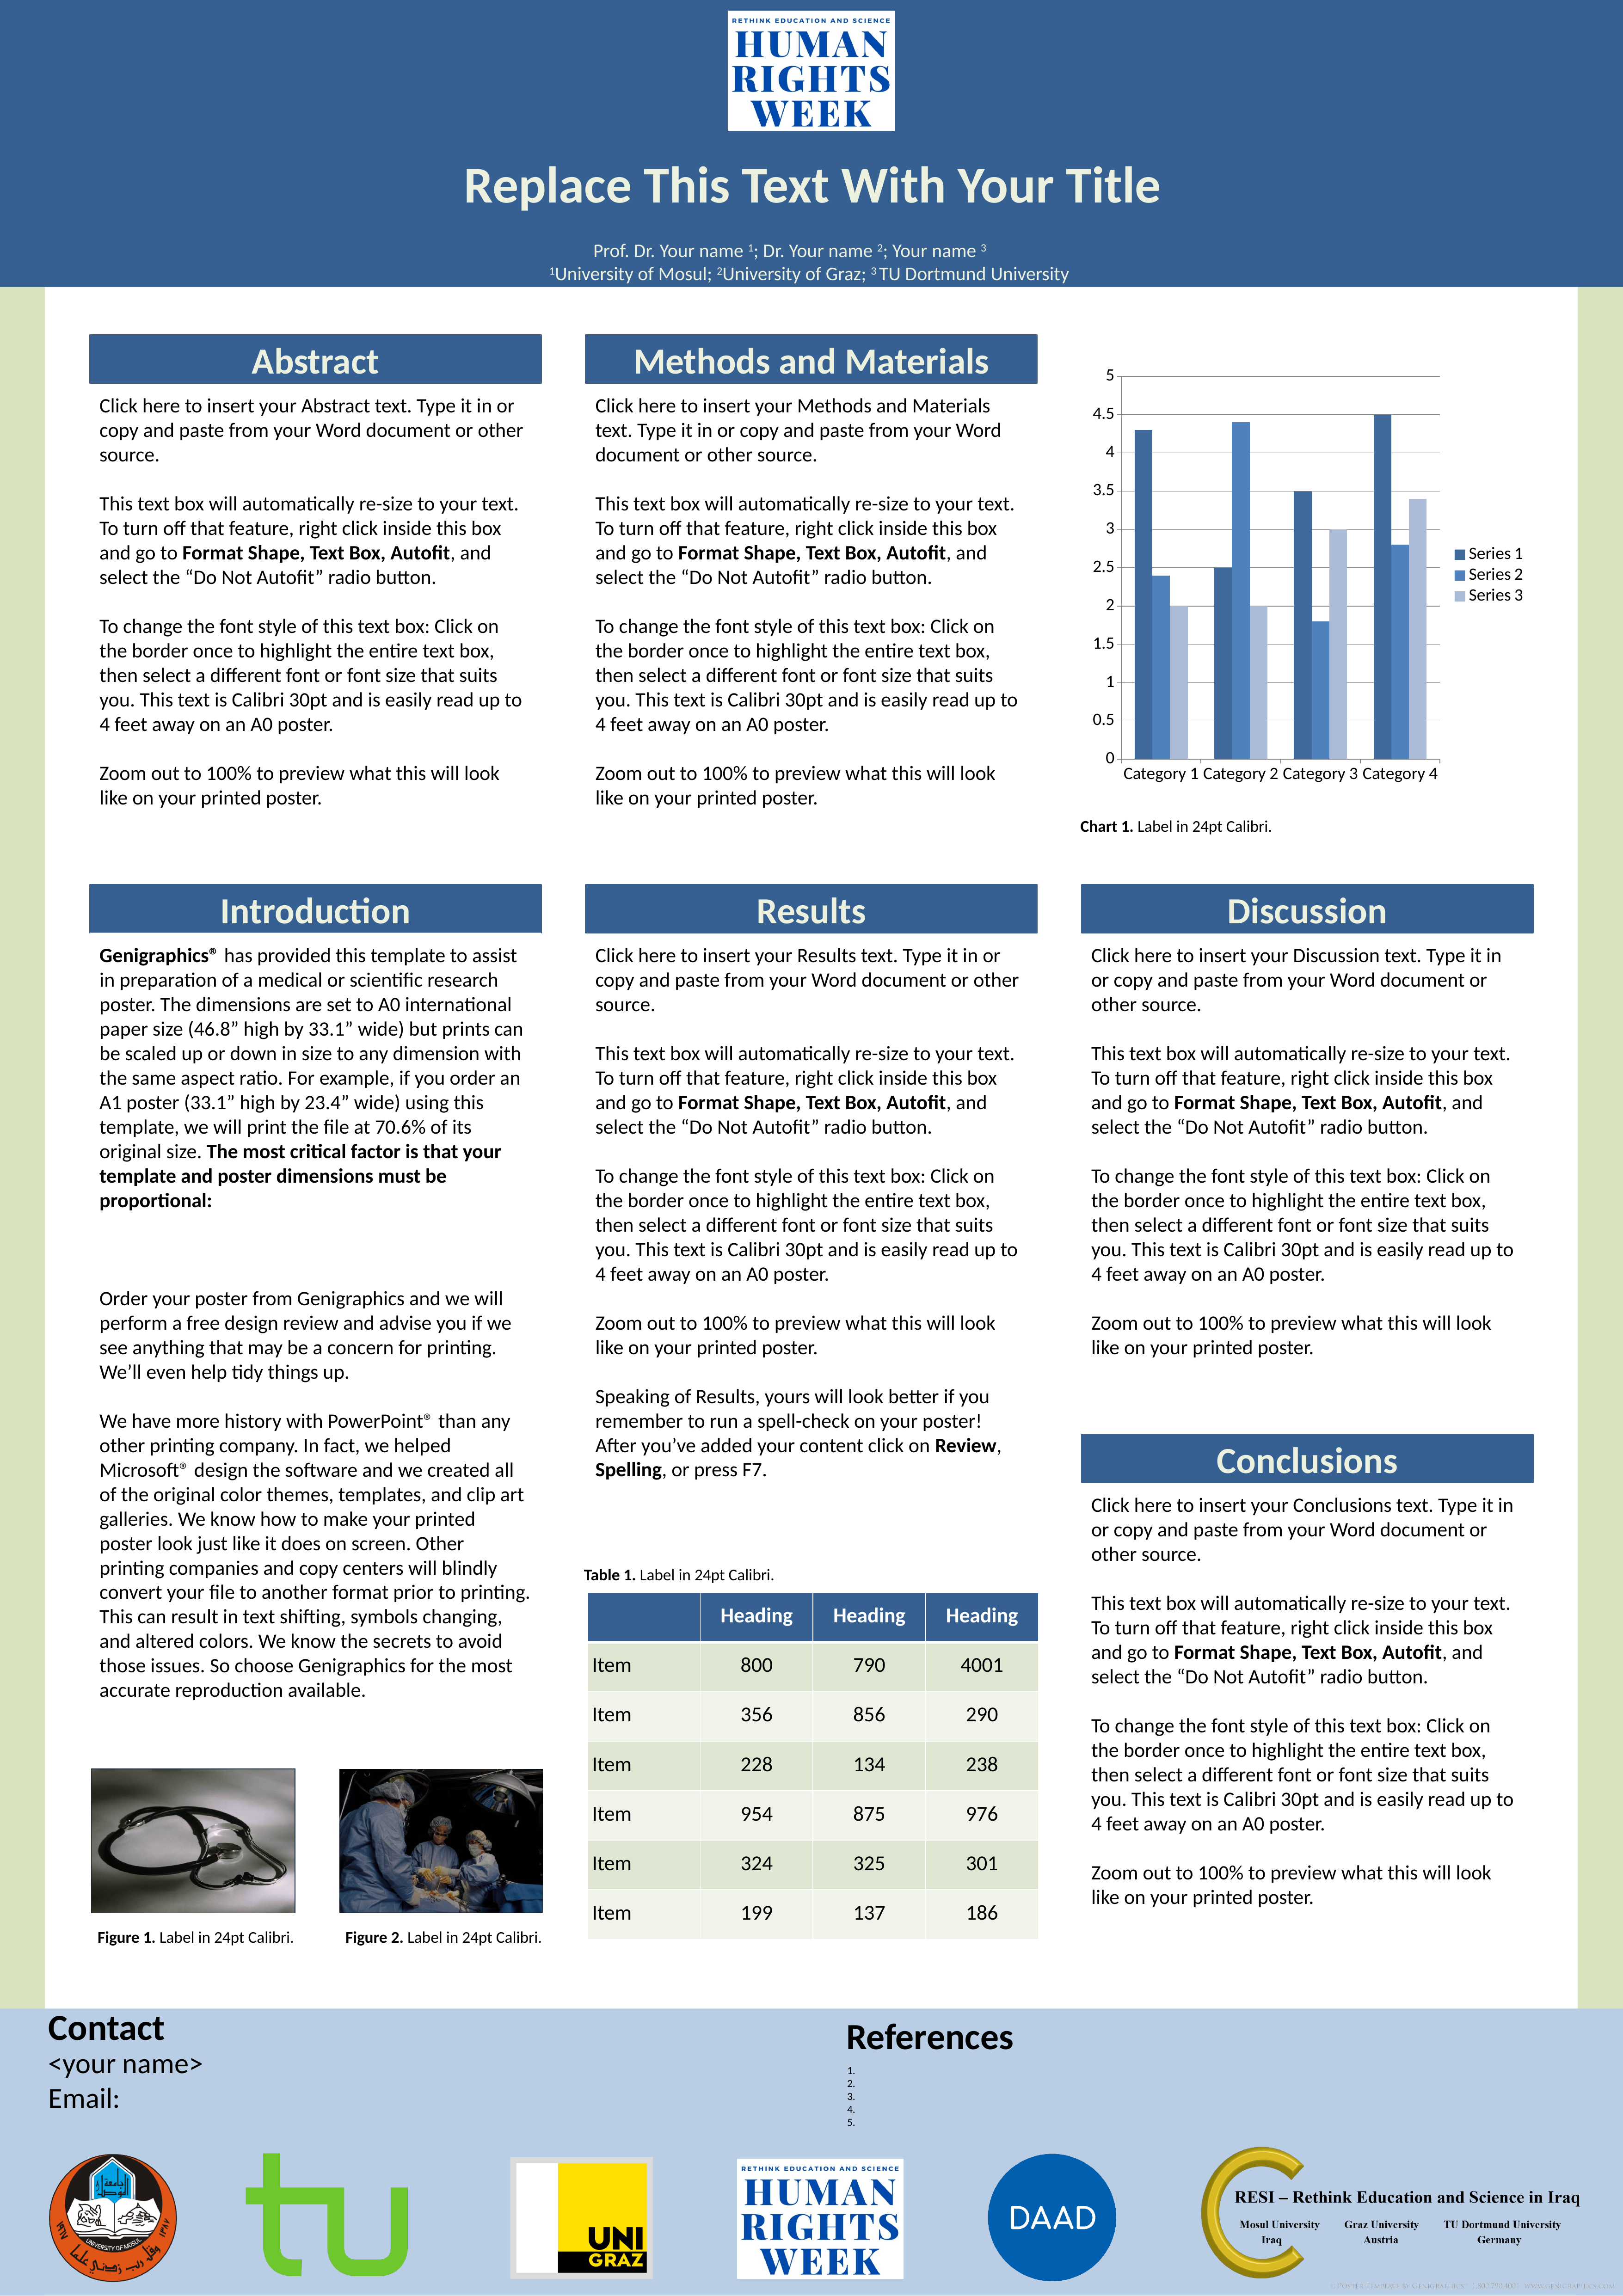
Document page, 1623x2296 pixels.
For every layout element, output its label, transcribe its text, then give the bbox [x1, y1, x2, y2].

text_box Conclusions [1081, 1434, 1534, 1483]
text_box [842, 2058, 1606, 2154]
text_box Figure 1. Label in 24pt Calibri. [92, 1924, 299, 1949]
text_box Click here to insert your Abstract text. Type it in or copy and paste from your Word document or other source. This text box will automatically re-size to your text. To turn off that feature, right click inside this box and go to Format Shape, Text Box, Autofit, and select the “Do Not Autofit” radio button. To change the font style of this text box: Click on the border once to highlight the entire text box, then select a different font or font size that suits you. This text is Calibri 30pt and is easily read up to 4 feet away on an A0 poster. Zoom out to 100% to preview what this will look like on your printed poster. [90, 384, 541, 818]
table_cell 856 [813, 1692, 925, 1741]
table_cell 875 [813, 1791, 925, 1840]
table_cell Item [588, 1890, 700, 1939]
table_cell 238 [926, 1742, 1038, 1790]
text_box Click here to insert your Results text. Type it in or copy and paste from your Word document or other source. This text box will automatically re-size to your text. To turn off that feature, right click inside this box and go to Format Shape, Text Box, Autofit, and select the “Do Not Autofit” radio button. To change the font style of this text box: Click on the border once to highlight the entire text box, then select a different font or font size that suits you. This text is Calibri 30pt and is easily read up to 4 feet away on an A0 poster. Zoom out to 100% to preview what this will look like on your printed poster. Speaking of Results, yours will look better if you remember to run a spell-check on your poster! After you’ve added your content click on Review, Spelling, or press F7. [586, 933, 1037, 1490]
picture [1197, 2145, 1615, 2290]
table_cell Item [588, 1791, 700, 1840]
table_cell 186 [926, 1890, 1038, 1939]
table_cell Item [588, 1692, 700, 1741]
table_cell 290 [926, 1692, 1038, 1741]
table_header Heading [926, 1593, 1038, 1641]
text_box Replace This Text With Your Title [43, 128, 1583, 237]
table_cell 790 [813, 1644, 925, 1691]
table_header Heading [701, 1593, 812, 1641]
table_cell 356 [701, 1692, 812, 1741]
table_cell 325 [813, 1841, 925, 1889]
table_cell Item [588, 1742, 700, 1790]
table_cell 976 [926, 1791, 1038, 1840]
text_box References [842, 2010, 1019, 2059]
text_box Click here to insert your Methods and Materials text. Type it in or copy and paste from your Word document or other source. This text box will automatically re-size to your text. To turn off that feature, right click inside this box and go to Format Shape, Text Box, Autofit, and select the “Do Not Autofit” radio button. To change the font style of this text box: Click on the border once to highlight the entire text box, then select a different font or font size that suits you. This text is Calibri 30pt and is easily read up to 4 feet away on an A0 poster. Zoom out to 100% to preview what this will look like on your printed poster. [586, 384, 1037, 843]
text_box <your name> Email: [42, 2041, 210, 2118]
table_cell 324 [701, 1841, 812, 1889]
text_box Abstract [89, 334, 542, 384]
table_cell Item [588, 1644, 700, 1691]
text_box Click here to insert your Discussion text. Type it in or copy and paste from your Word document or other source. This text box will automatically re-size to your text. To turn off that feature, right click inside this box and go to Format Shape, Text Box, Autofit, and select the “Do Not Autofit” radio button. To change the font style of this text box: Click on the border once to highlight the entire text box, then select a different font or font size that suits you. This text is Calibri 30pt and is easily read up to 4 feet away on an A0 poster. Zoom out to 100% to preview what this will look like on your printed poster. [1082, 933, 1533, 1368]
table_cell Item [588, 1841, 700, 1889]
picture [227, 2135, 430, 2295]
table_cell 199 [701, 1890, 812, 1939]
table_cell 4001 [926, 1644, 1038, 1691]
table_cell 954 [701, 1791, 812, 1840]
table_header Heading [813, 1593, 925, 1641]
picture [339, 1769, 543, 1913]
picture [92, 1769, 295, 1913]
text_box Contact [42, 2000, 172, 2051]
picture [737, 2159, 904, 2279]
table_cell 228 [701, 1742, 812, 1790]
table_cell 134 [813, 1742, 925, 1790]
picture [984, 2149, 1120, 2285]
table_cell 800 [701, 1644, 812, 1691]
chart [1083, 359, 1535, 792]
picture [506, 2153, 657, 2283]
text_box Table 1. Label in 24pt Calibri. [579, 1562, 780, 1586]
text_box Methods and Materials [585, 334, 1038, 384]
picture [41, 2147, 184, 2289]
text_box Introduction [89, 884, 542, 933]
text_box Results [585, 884, 1038, 933]
text_box Click here to insert your Conclusions text. Type it in or copy and paste from your Word document or other source. This text box will automatically re-size to your text. To turn off that feature, right click inside this box and go to Format Shape, Text Box, Autofit, and select the “Do Not Autofit” radio button. To change the font style of this text box: Click on the border once to highlight the entire text box, then select a different font or font size that suits you. This text is Calibri 30pt and is easily read up to 4 feet away on an A0 poster. Zoom out to 100% to preview what this will look like on your printed poster. [1082, 1483, 1533, 1918]
table_cell 137 [813, 1890, 925, 1939]
text_box Prof. Dr. Your name 1; Dr. Your name 2; Your name 3 1University of Mosul; 2University of Graz; 3 TU Dortmund University [41, 238, 1582, 285]
text_box Chart 1. Label in 24pt Calibri. [1076, 813, 1277, 838]
table_cell 301 [926, 1841, 1038, 1889]
text_box Discussion [1081, 884, 1534, 933]
text_box Figure 2. Label in 24pt Calibri. [341, 1924, 547, 1949]
table_header [588, 1593, 700, 1641]
picture [728, 11, 895, 131]
